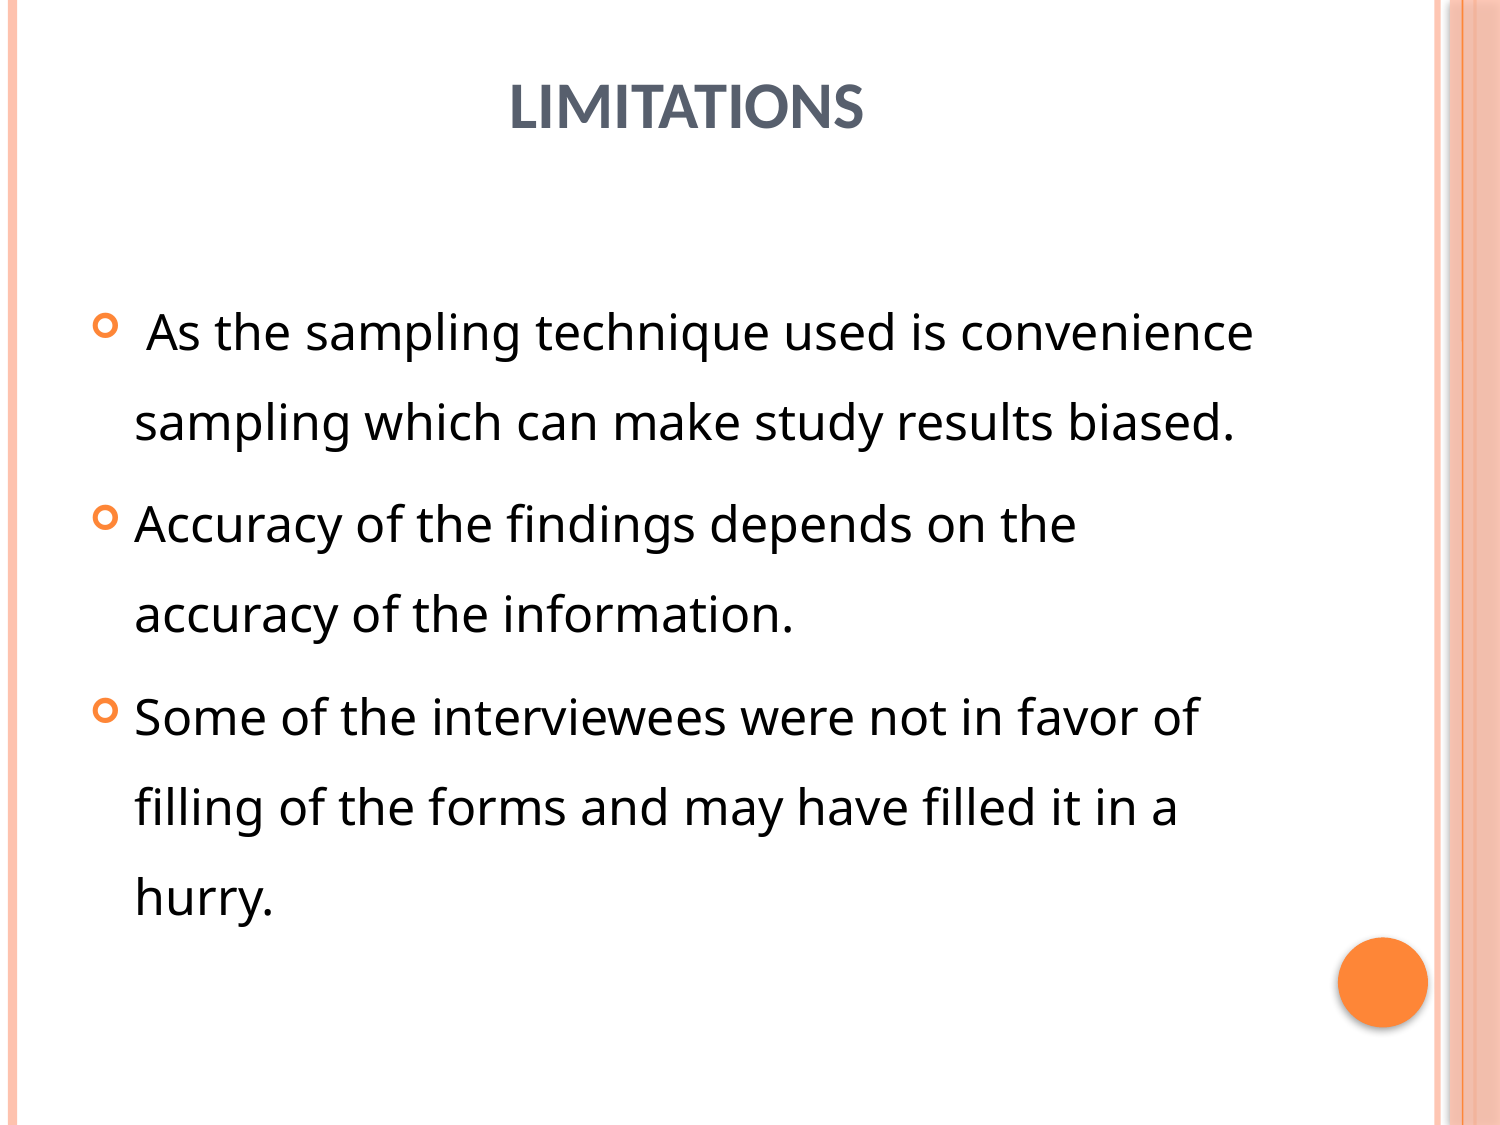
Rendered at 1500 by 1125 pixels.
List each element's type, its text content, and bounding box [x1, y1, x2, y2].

list As the sampling technique used is convenience sampling which can make study results biased. Accuracy of the findings depends on the accuracy of the information. Some of the interviewees were not in favor of filling of the forms and may have filled it in a hurry. [75, 262, 1300, 1062]
title Limitations [75, 45, 1300, 149]
